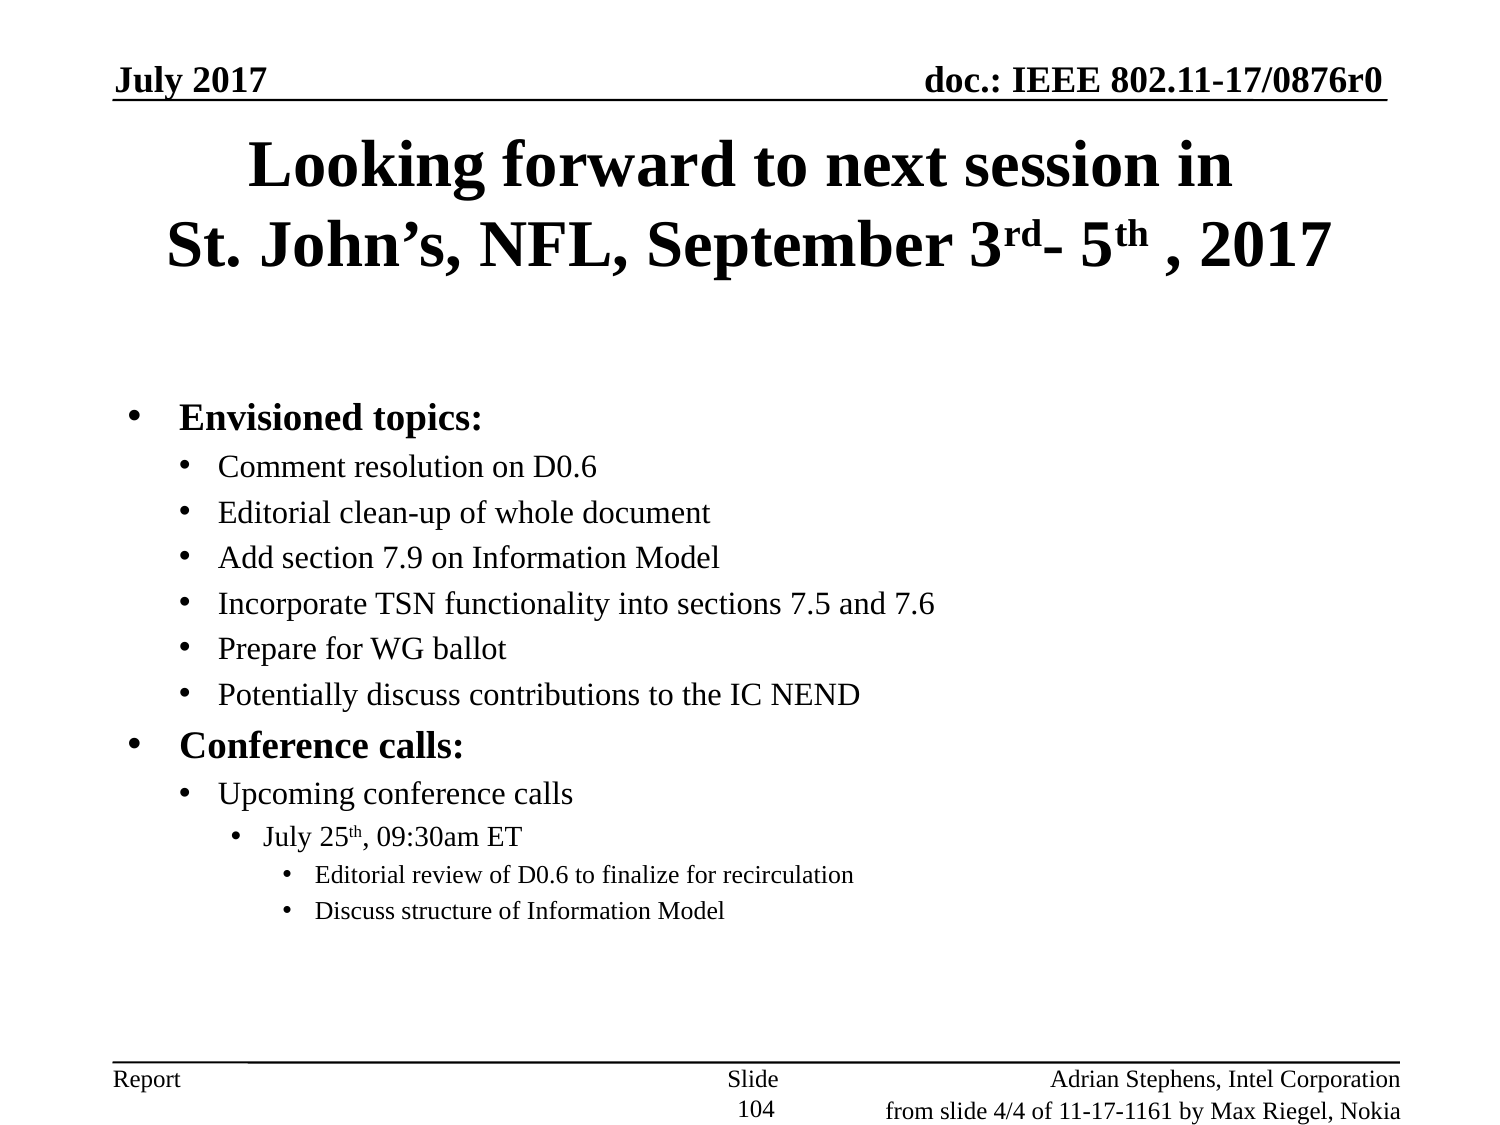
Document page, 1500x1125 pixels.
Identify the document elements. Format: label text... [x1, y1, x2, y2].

text_box from slide 4/4 of 11-17-1161 by Max Riegel, Nokia [343, 1087, 1417, 1125]
footer Adrian Stephens, Intel Corporation [878, 1062, 1402, 1085]
title Looking forward to next session in St. John’s, NFL, September 3rd- 5th , 2017 [112, 112, 1388, 288]
slide_number Slide 104 [711, 1061, 801, 1087]
list Envisioned topics: Comment resolution on D0.6 Editorial clean-up of whole document Add section 7.9 on Information Model Incorporate TSN functionality into sections 7.5 and 7.6 Prepare for WG ballot Potentially discuss contributions to the IC NEND Conference calls: Upcoming conference calls July 25th, 09:30am ET Editorial review of D0.6 to finalize for recirculation Discuss structure of Information Model [112, 384, 1388, 935]
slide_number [114, 54, 374, 101]
